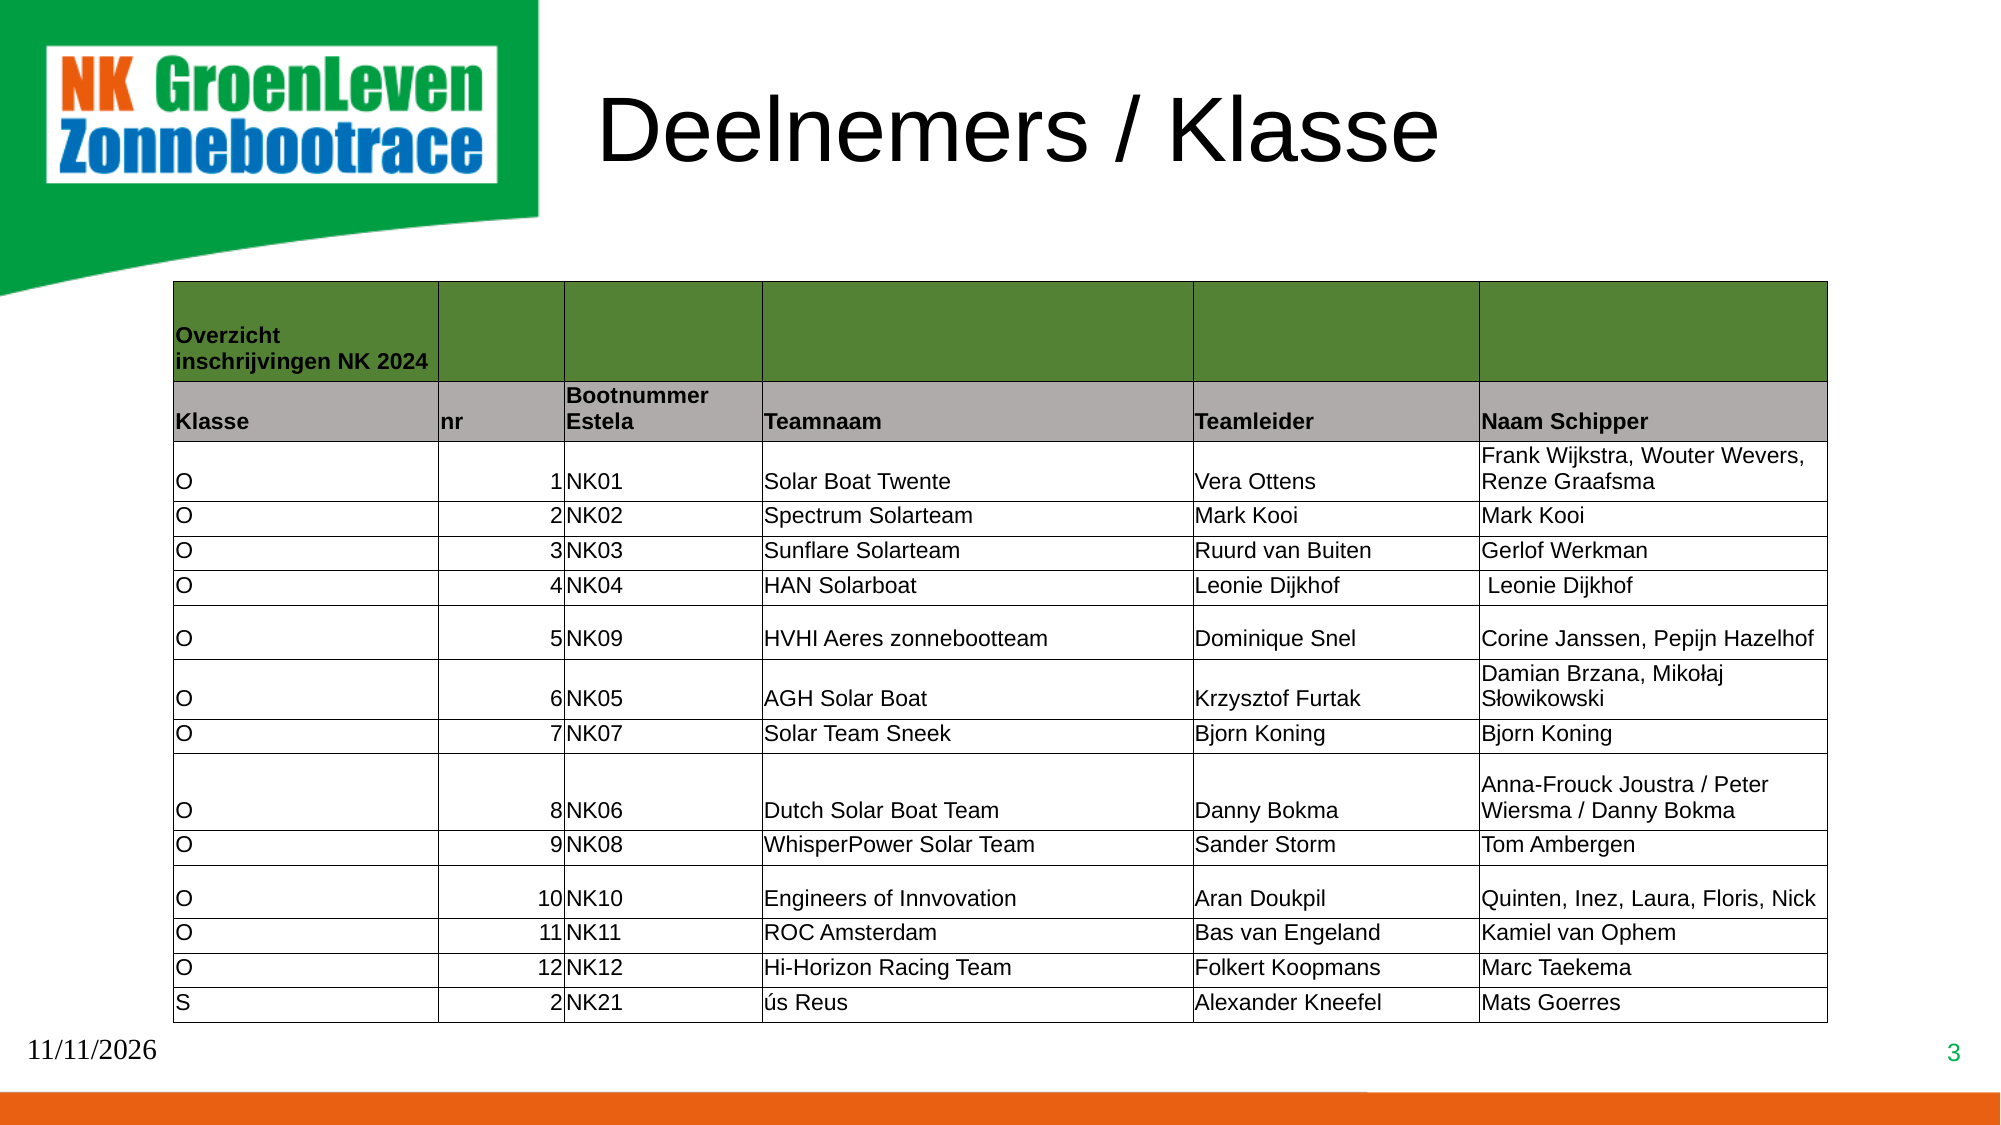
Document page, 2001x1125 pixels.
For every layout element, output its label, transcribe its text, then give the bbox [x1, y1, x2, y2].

table_cell Danny Bokma [1194, 754, 1479, 830]
table_cell Folkert Koopmans [1194, 954, 1479, 987]
table_cell 5 [439, 606, 564, 659]
table_cell NK02 [565, 502, 762, 536]
table_cell Bootnummer Estela [565, 382, 762, 441]
slide_number 3 [1862, 1021, 1976, 1082]
table_cell 8 [439, 754, 564, 830]
table_cell Aran Doukpil [1194, 866, 1479, 918]
table_cell WhisperPower Solar Team [763, 831, 1193, 865]
table_header [763, 282, 1193, 381]
table_cell NK06 [565, 754, 762, 830]
table_cell ROC Amsterdam [763, 919, 1193, 953]
table_cell NK10 [565, 866, 762, 918]
table_cell Gerlof Werkman [1480, 537, 1827, 570]
table_header [439, 282, 564, 381]
table_cell 10 [439, 866, 564, 918]
table_cell S [174, 988, 438, 1022]
table_cell 4 [439, 571, 564, 605]
table_cell Anna-Frouck Joustra / Peter Wiersma / Danny Bokma [1480, 754, 1827, 830]
table_cell NK07 [565, 720, 762, 753]
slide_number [12, 1018, 463, 1079]
table_cell Krzysztof Furtak [1194, 660, 1479, 719]
table_cell NK04 [565, 571, 762, 605]
table_cell Bjorn Koning [1194, 720, 1479, 753]
table_cell O [174, 720, 438, 753]
table_cell Bas van Engeland [1194, 919, 1479, 953]
table_cell Mark Kooi [1194, 502, 1479, 536]
table_cell NK08 [565, 831, 762, 865]
table_cell 3 [439, 537, 564, 570]
table_cell Dutch Solar Boat Team [763, 754, 1193, 830]
table_cell AGH Solar Boat [763, 660, 1193, 719]
table_cell Bjorn Koning [1480, 720, 1827, 753]
table_cell Tom Ambergen [1480, 831, 1827, 865]
table_cell Alexander Kneefel [1194, 988, 1479, 1022]
table_cell O [174, 606, 438, 659]
table_cell 7 [439, 720, 564, 753]
table_cell 12 [439, 954, 564, 987]
table_cell Teamleider [1194, 382, 1479, 441]
picture [0, 0, 2001, 1125]
table_cell Sander Storm [1194, 831, 1479, 865]
table_cell Solar Team Sneek [763, 720, 1193, 753]
table_cell NK01 [565, 442, 762, 501]
table_cell O [174, 537, 438, 570]
table_header [1194, 282, 1479, 381]
table_cell Kamiel van Ophem [1480, 919, 1827, 953]
table_cell 9 [439, 831, 564, 865]
table_cell Mark Kooi [1480, 502, 1827, 536]
table_cell Vera Ottens [1194, 442, 1479, 501]
table_header Overzicht inschrijvingen NK 2024 [174, 282, 438, 381]
table_cell NK11 [565, 919, 762, 953]
table_cell O [174, 502, 438, 536]
table_cell Solar Boat Twente [763, 442, 1193, 501]
table_cell O [174, 442, 438, 501]
table_cell NK09 [565, 606, 762, 659]
table_cell 2 [439, 988, 564, 1022]
table_cell O [174, 754, 438, 830]
table_cell Leonie Dijkhof [1194, 571, 1479, 605]
table_cell O [174, 919, 438, 953]
table_cell Mats Goerres [1480, 988, 1827, 1022]
table_cell Leonie Dijkhof [1480, 571, 1827, 605]
table_header [565, 282, 762, 381]
table_cell NK05 [565, 660, 762, 719]
table_cell 11 [439, 919, 564, 953]
table_cell Marc Taekema [1480, 954, 1827, 987]
table_cell Naam Schipper [1480, 382, 1827, 441]
table_cell Corine Janssen, Pepijn Hazelhof [1480, 606, 1827, 659]
table_cell NK12 [565, 954, 762, 987]
table_cell Engineers of Innvovation [763, 866, 1193, 918]
table_cell O [174, 660, 438, 719]
table_cell Ruurd van Buiten [1194, 537, 1479, 570]
table_cell 6 [439, 660, 564, 719]
table_cell Klasse [174, 382, 438, 441]
table_cell O [174, 571, 438, 605]
table_cell O [174, 831, 438, 865]
table_cell Quinten, Inez, Laura, Floris, Nick [1480, 866, 1827, 918]
table_cell O [174, 954, 438, 987]
table_cell 2 [439, 502, 564, 536]
table_cell Spectrum Solarteam [763, 502, 1193, 536]
title Deelnemers / Klasse [596, 0, 1863, 263]
table_cell Damian Brzana, Mikołaj Słowikowski [1480, 660, 1827, 719]
table_cell Teamnaam [763, 382, 1193, 441]
table_cell HVHI Aeres zonnebootteam [763, 606, 1193, 659]
table_cell O [174, 866, 438, 918]
table_cell Dominique Snel [1194, 606, 1479, 659]
table_cell ús Reus [763, 988, 1193, 1022]
table_cell HAN Solarboat [763, 571, 1193, 605]
table_cell NK21 [565, 988, 762, 1022]
table_cell nr [439, 382, 564, 441]
table_cell Frank Wijkstra, Wouter Wevers, Renze Graafsma [1480, 442, 1827, 501]
table_cell Hi-Horizon Racing Team [763, 954, 1193, 987]
table_cell Sunflare Solarteam [763, 537, 1193, 570]
table_header [1480, 282, 1827, 381]
table_cell NK03 [565, 537, 762, 570]
table_cell 1 [439, 442, 564, 501]
